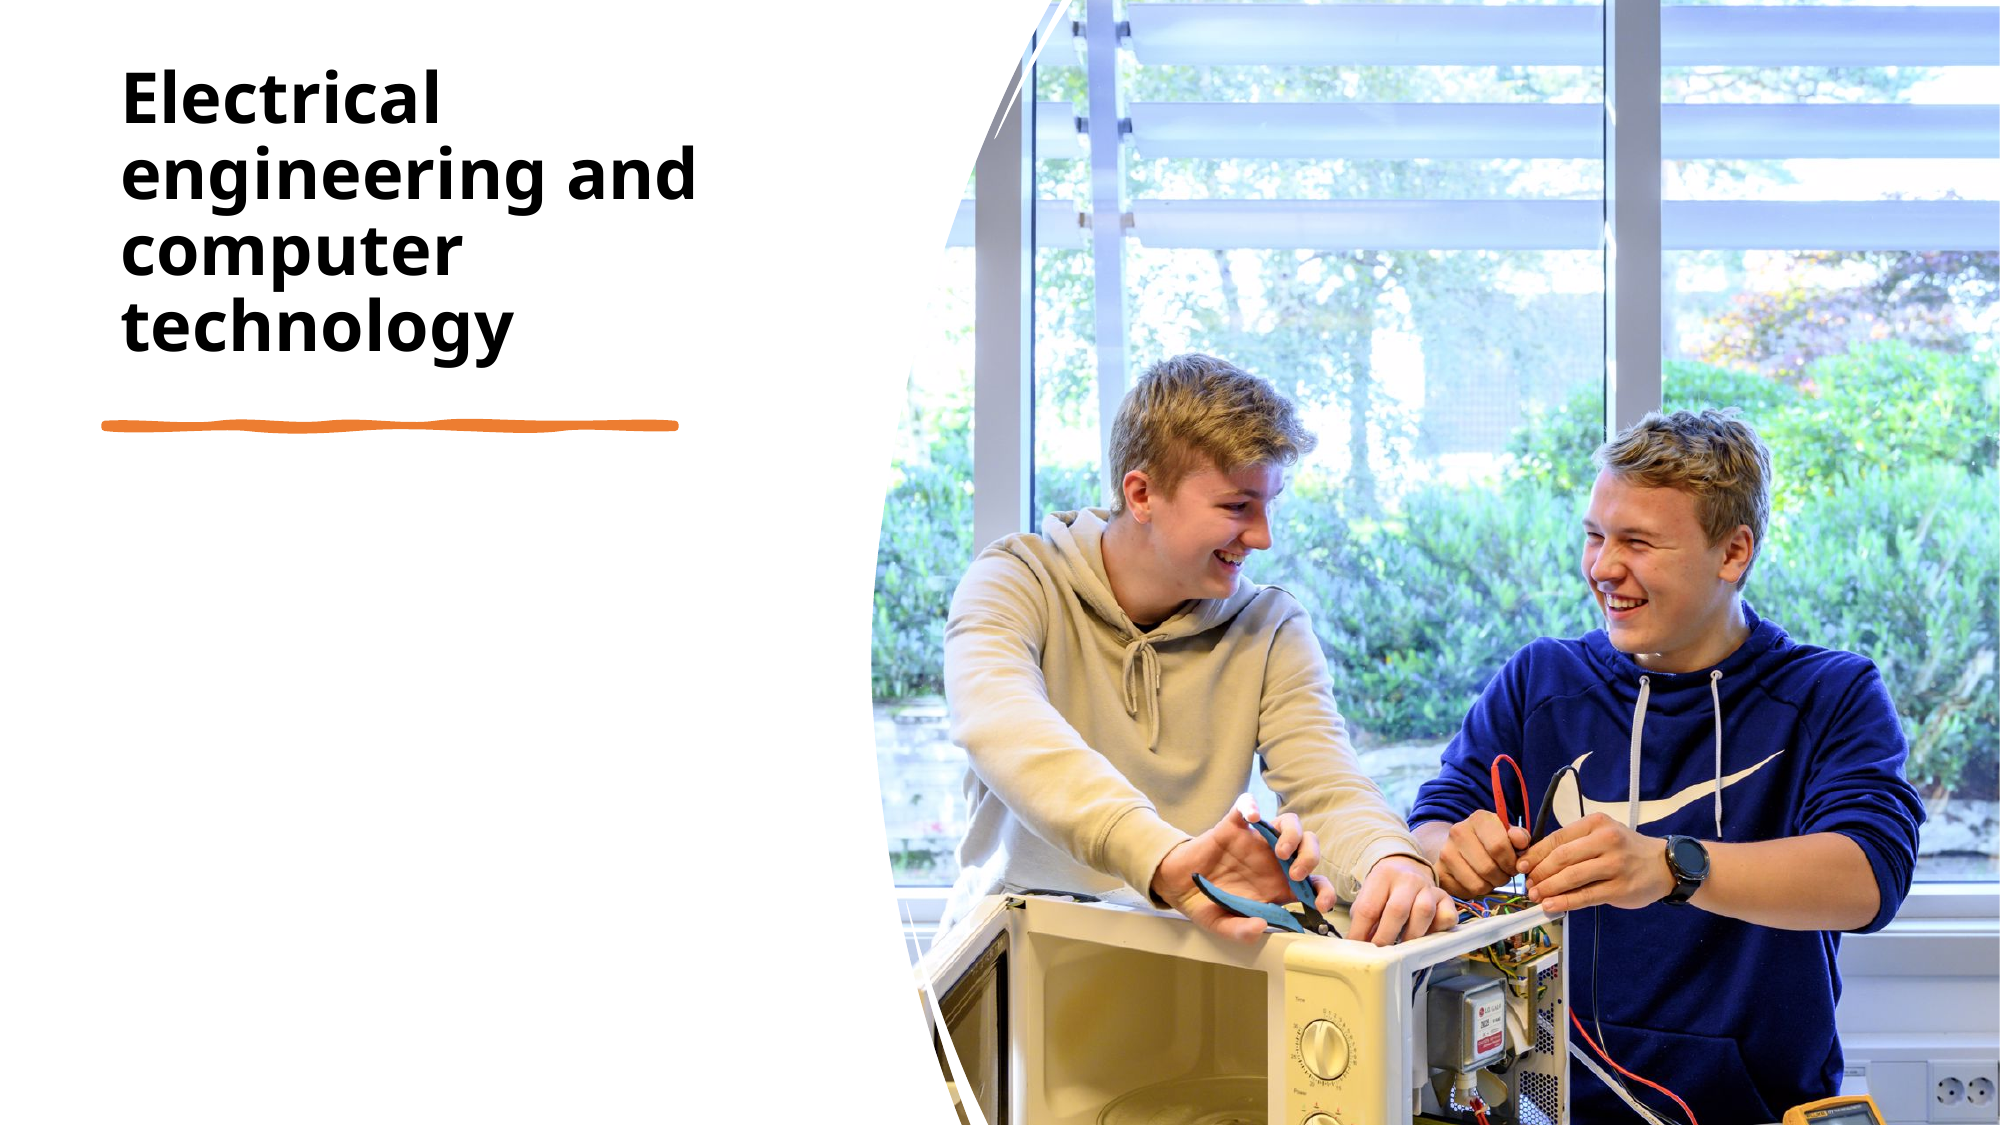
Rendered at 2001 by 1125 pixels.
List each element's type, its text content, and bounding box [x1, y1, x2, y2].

title Electrical engineering and computer technology [105, 53, 822, 375]
picture [871, 0, 2000, 1125]
text_box [0, 0, 871, 1125]
text_box [103, 421, 676, 431]
